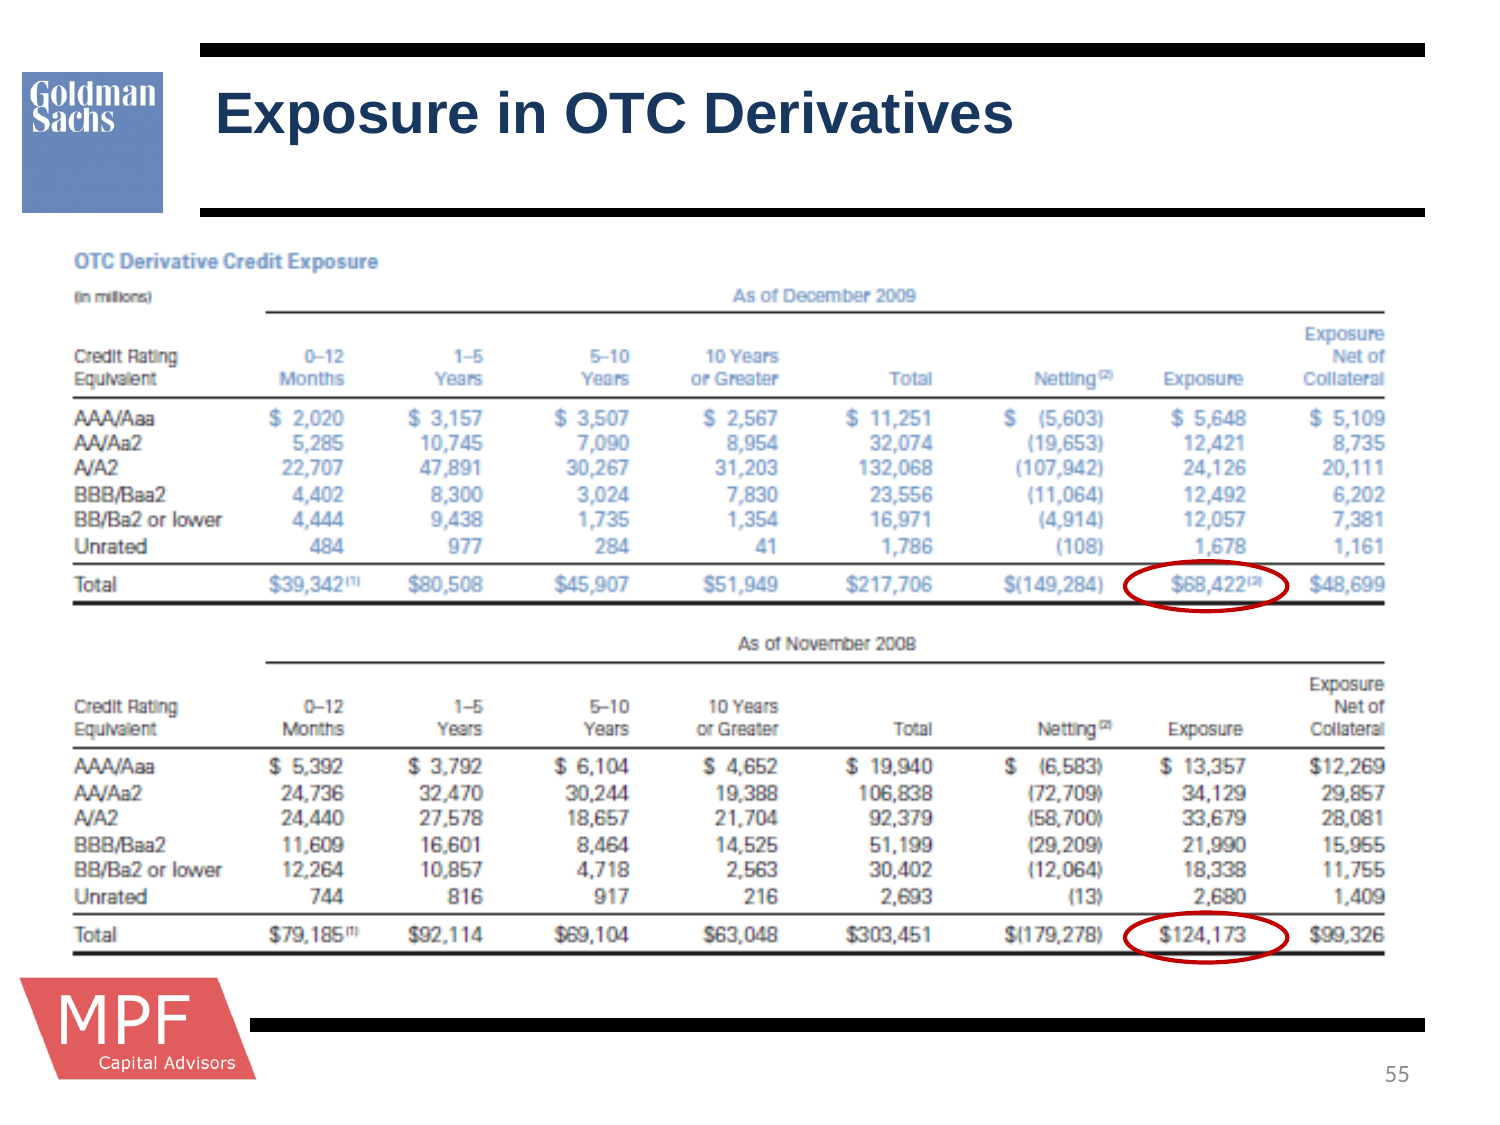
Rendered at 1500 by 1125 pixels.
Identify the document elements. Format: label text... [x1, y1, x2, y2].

picture [22, 72, 163, 213]
slide_number 55 [1074, 1042, 1425, 1103]
title Exposure in OTC Derivatives [200, 67, 1425, 188]
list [24, 249, 1457, 963]
picture [0, 955, 274, 1095]
